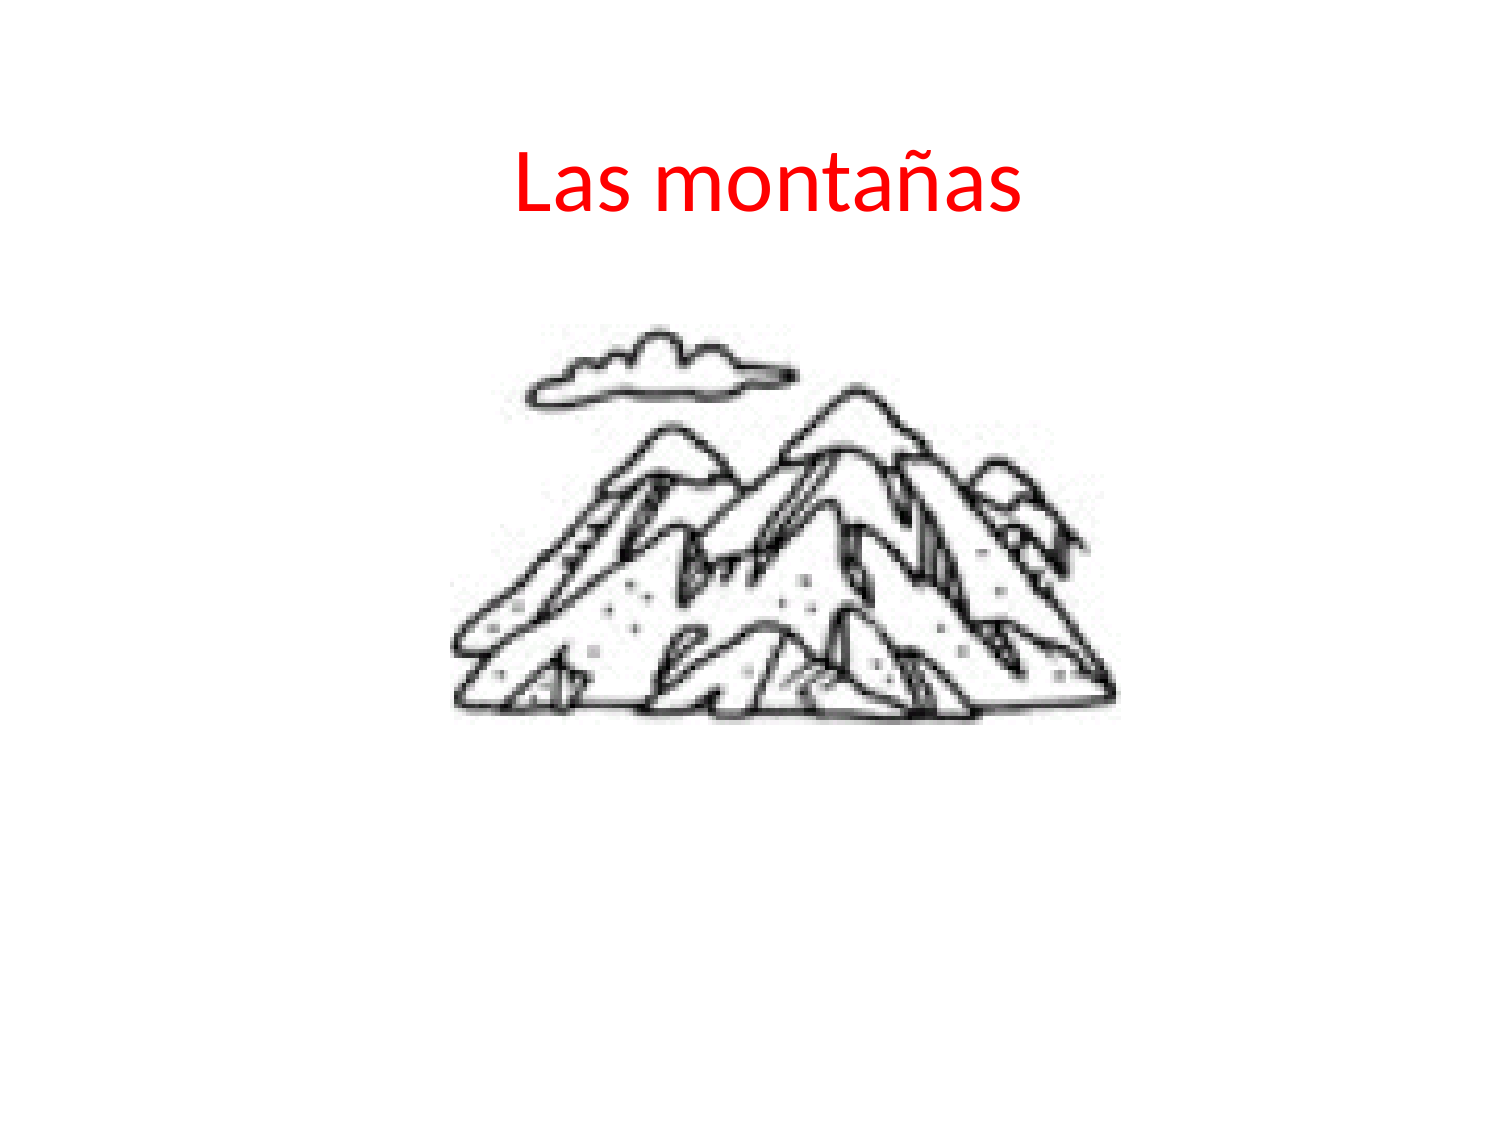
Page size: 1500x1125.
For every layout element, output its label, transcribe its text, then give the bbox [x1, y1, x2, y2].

text_box Las montañas [375, 112, 1163, 238]
picture [449, 324, 1122, 726]
